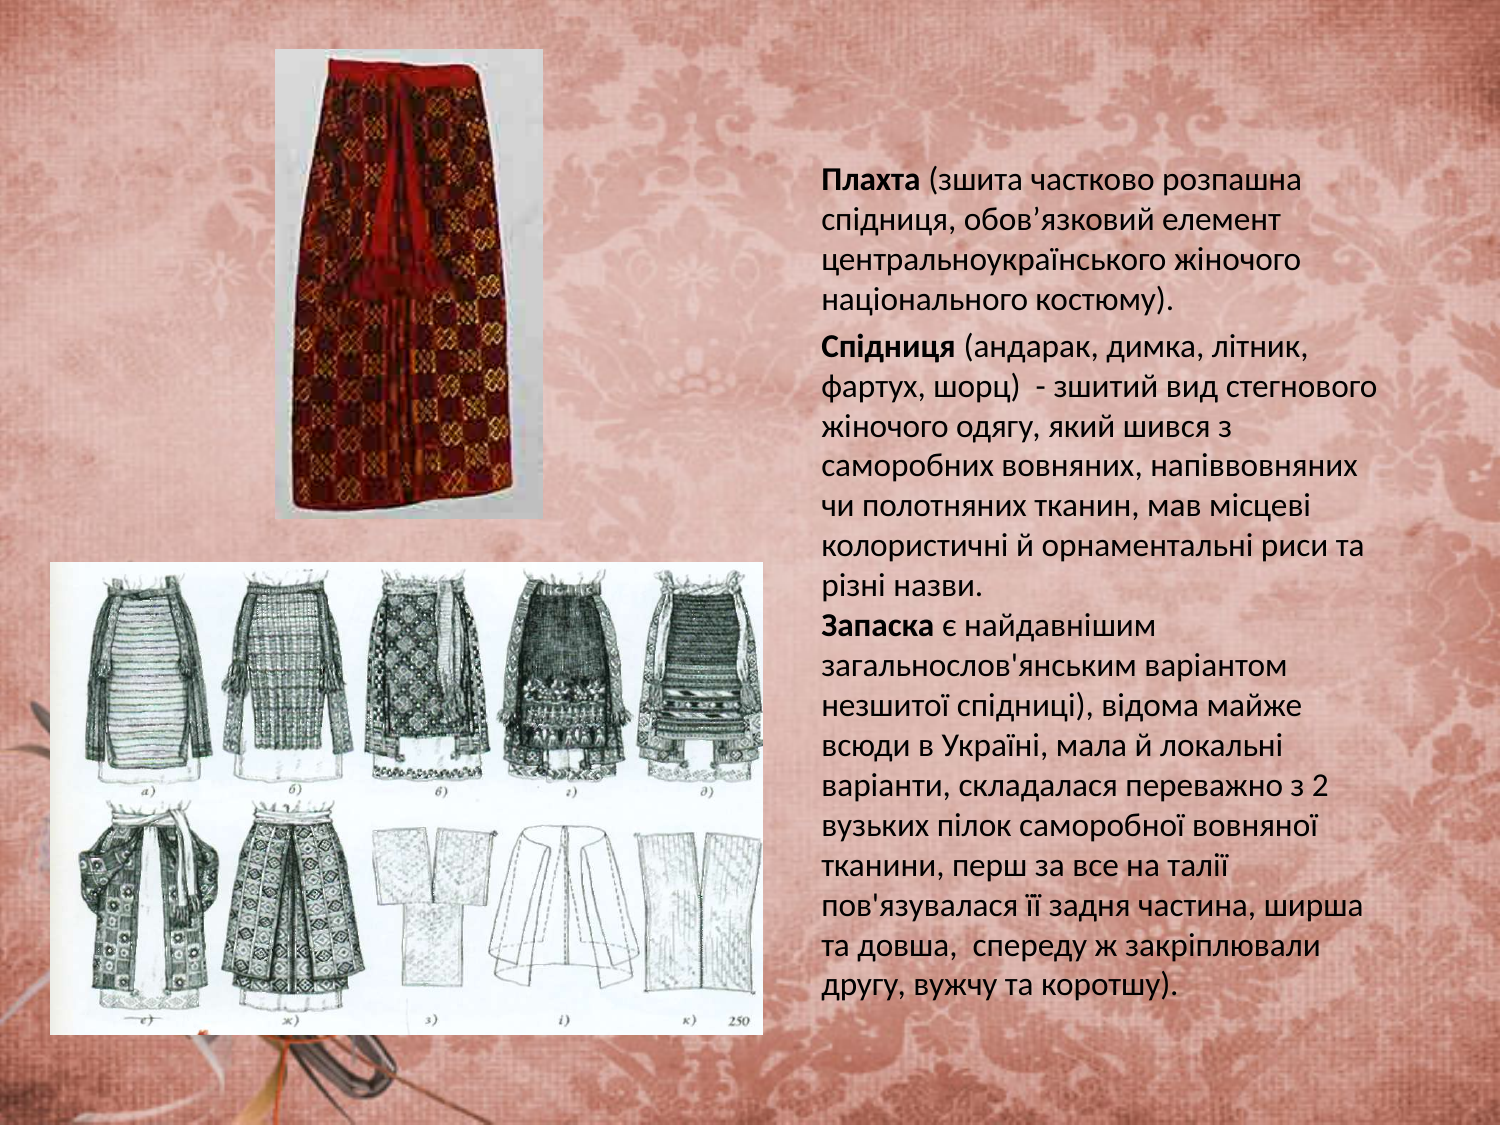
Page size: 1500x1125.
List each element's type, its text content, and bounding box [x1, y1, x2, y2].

picture [0, 0, 1500, 1125]
list Плахта (зшита частково розпашна спідниця, обов’язковий елемент центральноукраїнського жіночого національного костюму). Спідниця (андарак, димка, літник, фартух, шорц) - зшитий вид стегнового жіночого одягу, який шився з саморобних вовняних, напіввовняних чи полотняних тканин, мав місцеві колористичні й орнаментальні риси та різні назви. Запаска є найдавнішим загальнослов'янським варіантом незшитої спідниці), відома майже всюди в Україні, мала й локальні варіанти, складалася переважно з 2 вузьких пілок саморобної вовняної тканини, перш за все на талії пов'язувалася її задня частина, ширша та довша, спереду ж закріплювали другу, вужчу та коротшу). [750, 149, 1413, 893]
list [274, 49, 543, 519]
